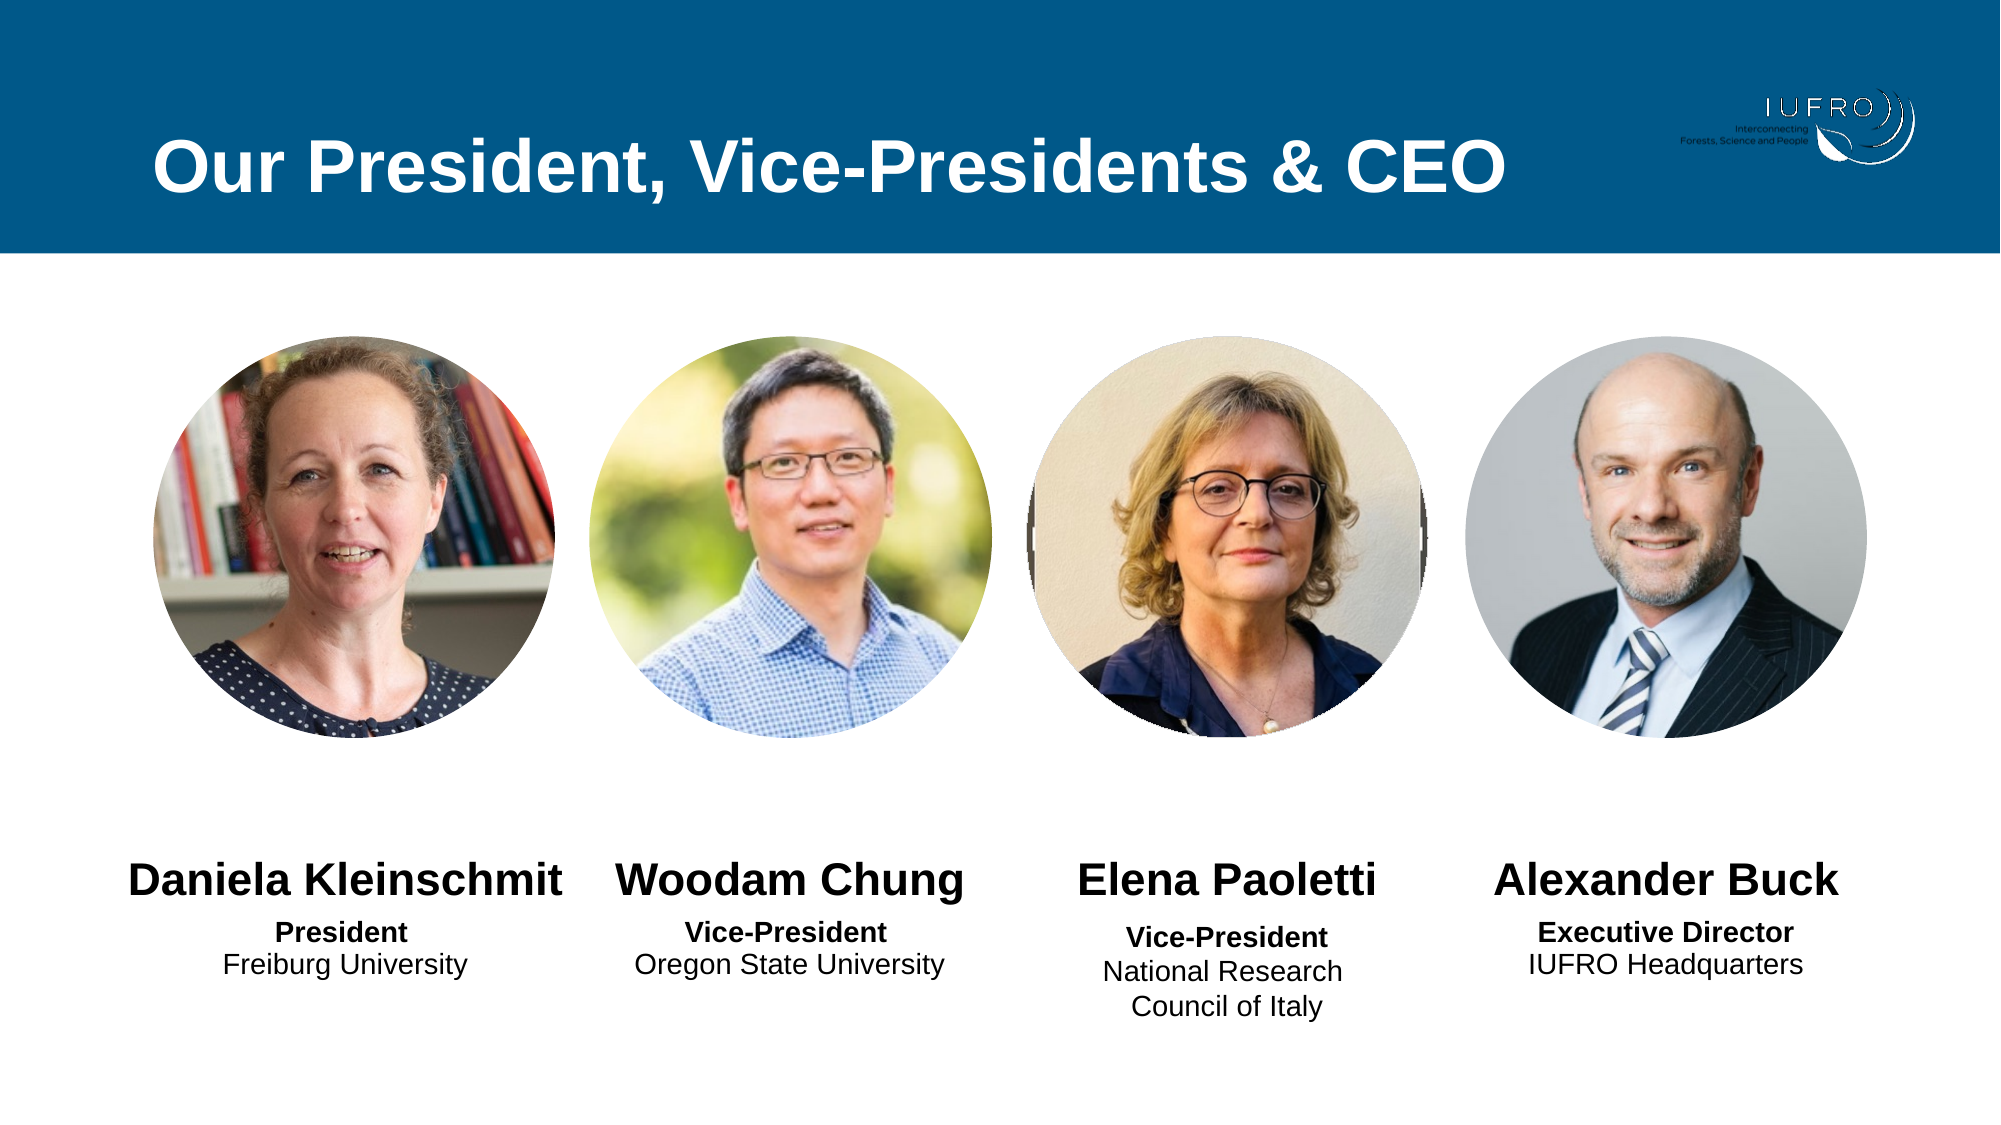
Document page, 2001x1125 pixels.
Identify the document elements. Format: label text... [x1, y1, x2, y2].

picture [153, 336, 555, 738]
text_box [1397, 336, 1936, 971]
text_box Daniela Kleinschmit​ [88, 848, 532, 909]
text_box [532, 848, 879, 971]
picture [1677, 84, 1919, 169]
text_box [0, 0, 2000, 254]
text_box President Freiburg University [88, 910, 532, 971]
picture [589, 336, 879, 738]
title Our President, Vice-Presidents & CEO [137, 59, 1863, 278]
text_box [879, 336, 1397, 971]
